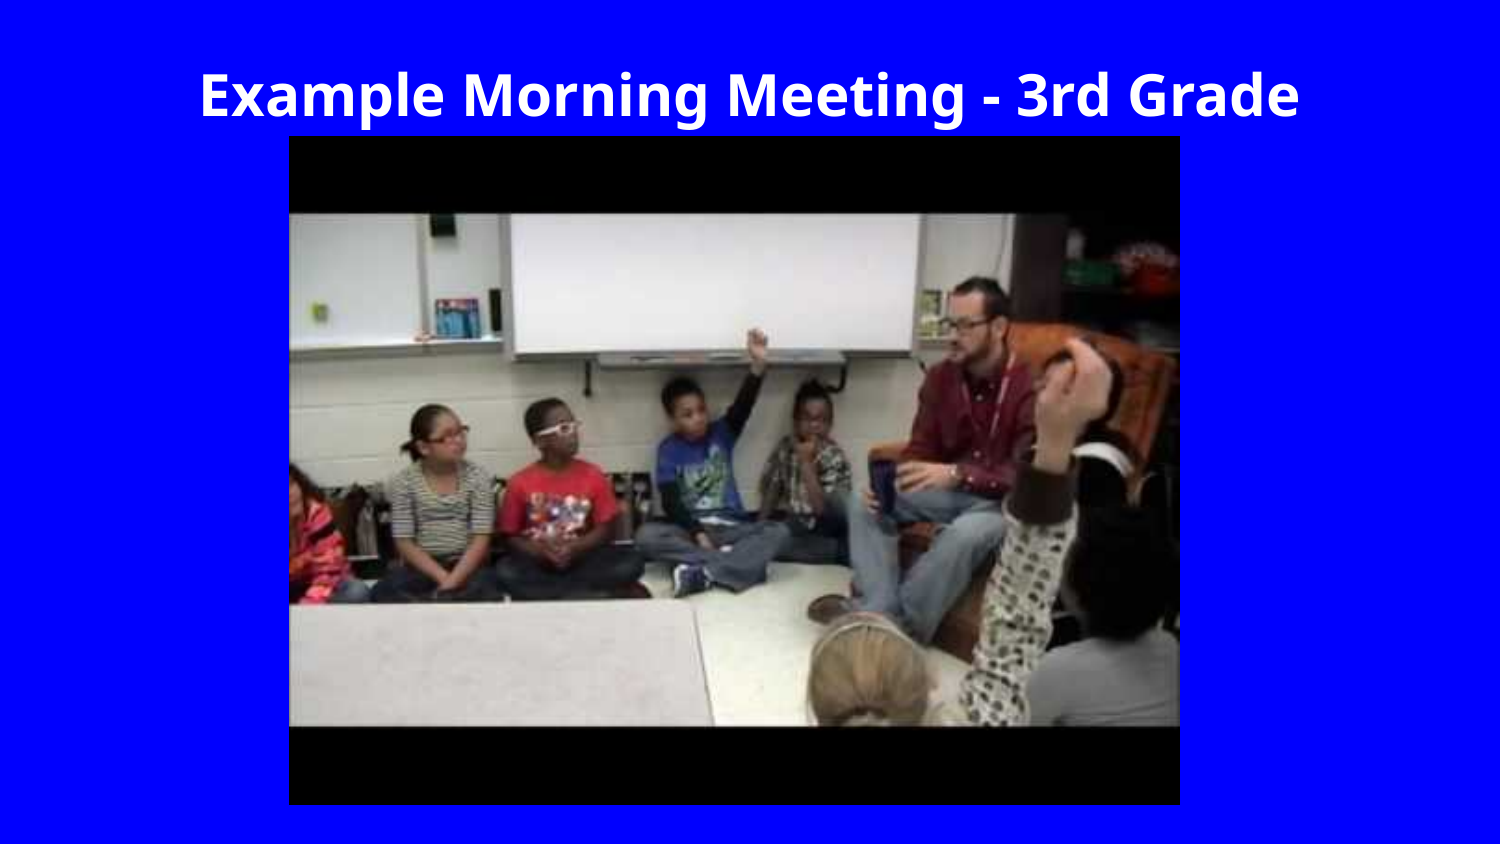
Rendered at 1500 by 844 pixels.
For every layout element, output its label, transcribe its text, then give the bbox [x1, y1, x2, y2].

picture [288, 136, 1180, 805]
title Example Morning Meeting - 3rd Grade [51, 42, 1449, 137]
